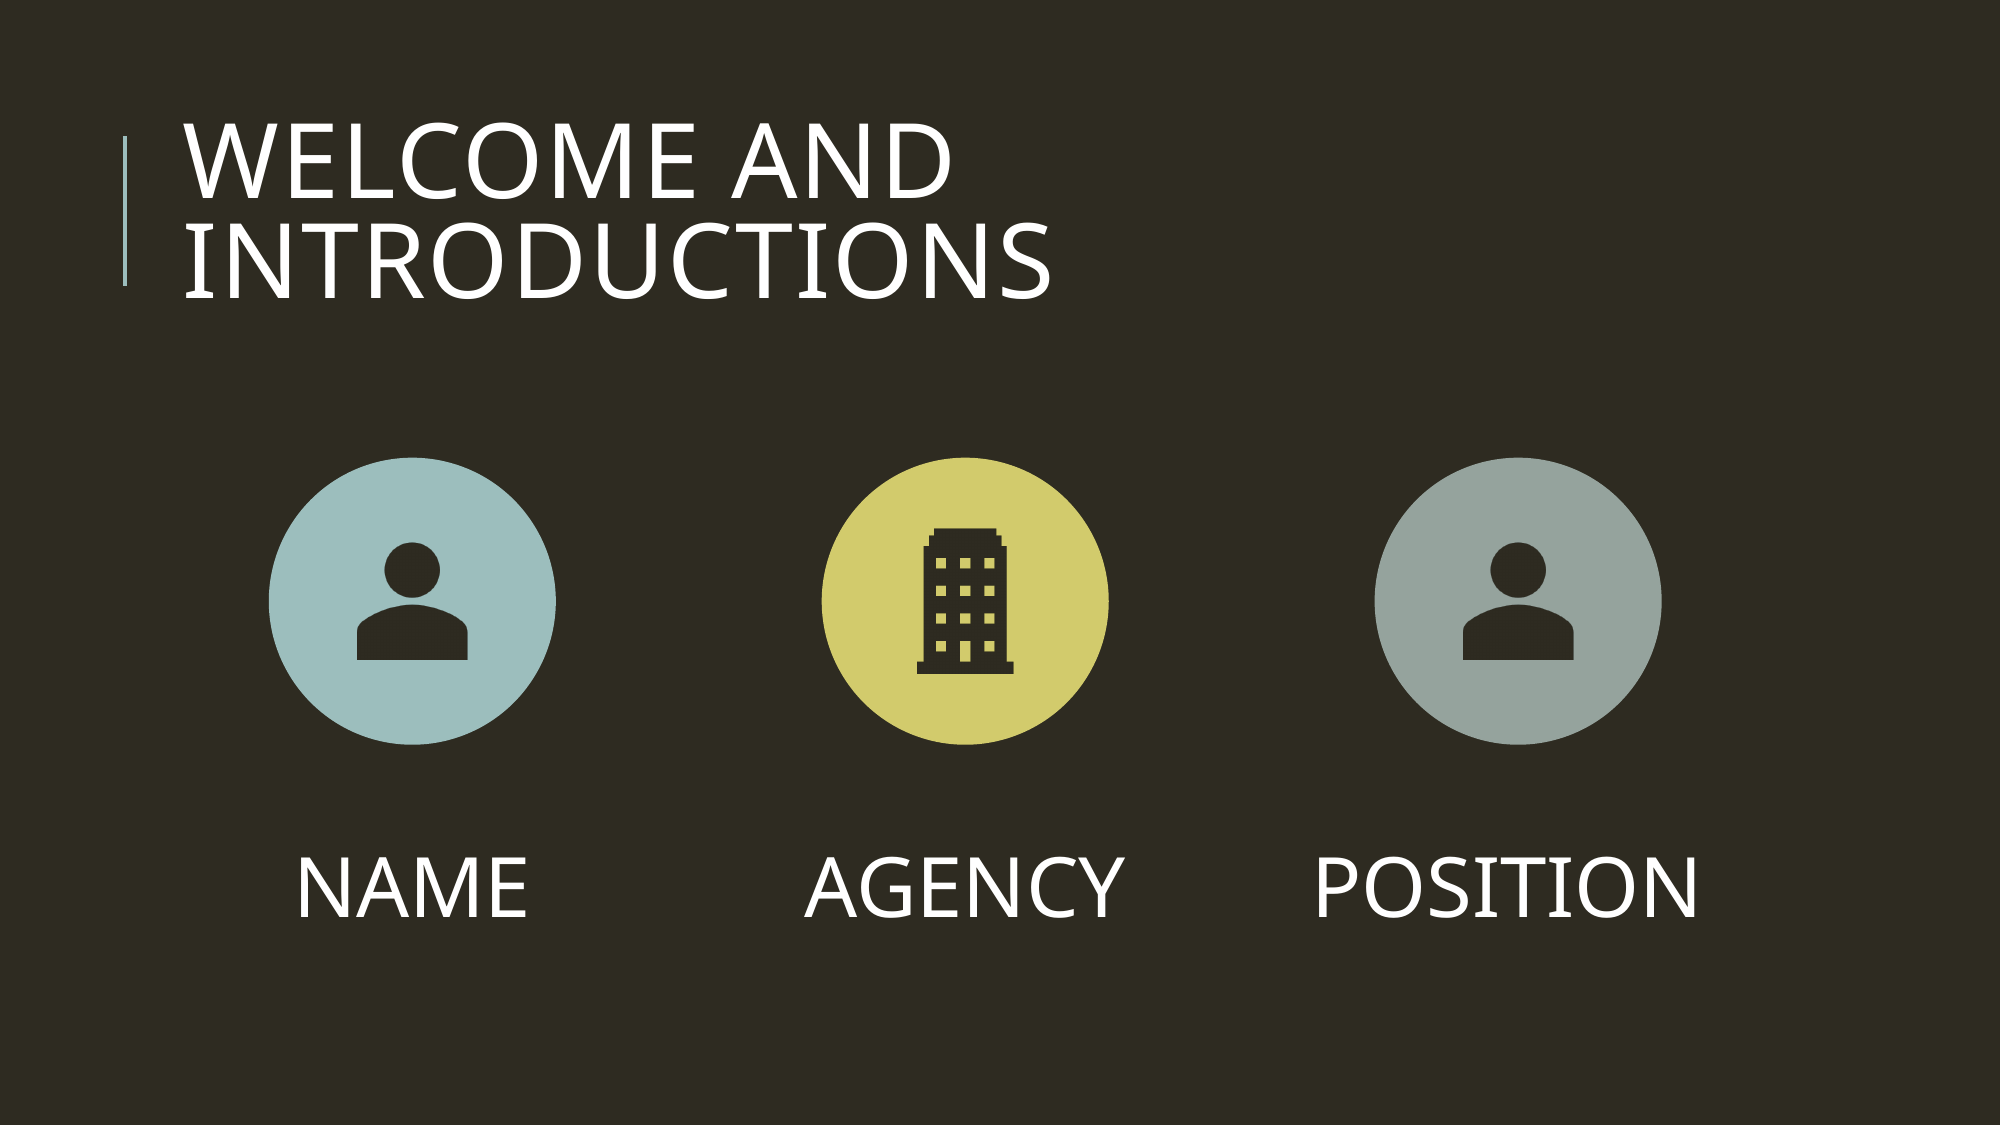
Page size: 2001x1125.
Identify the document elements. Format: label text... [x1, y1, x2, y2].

title Welcome and Introductions [168, 96, 1763, 342]
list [167, 374, 1763, 1036]
